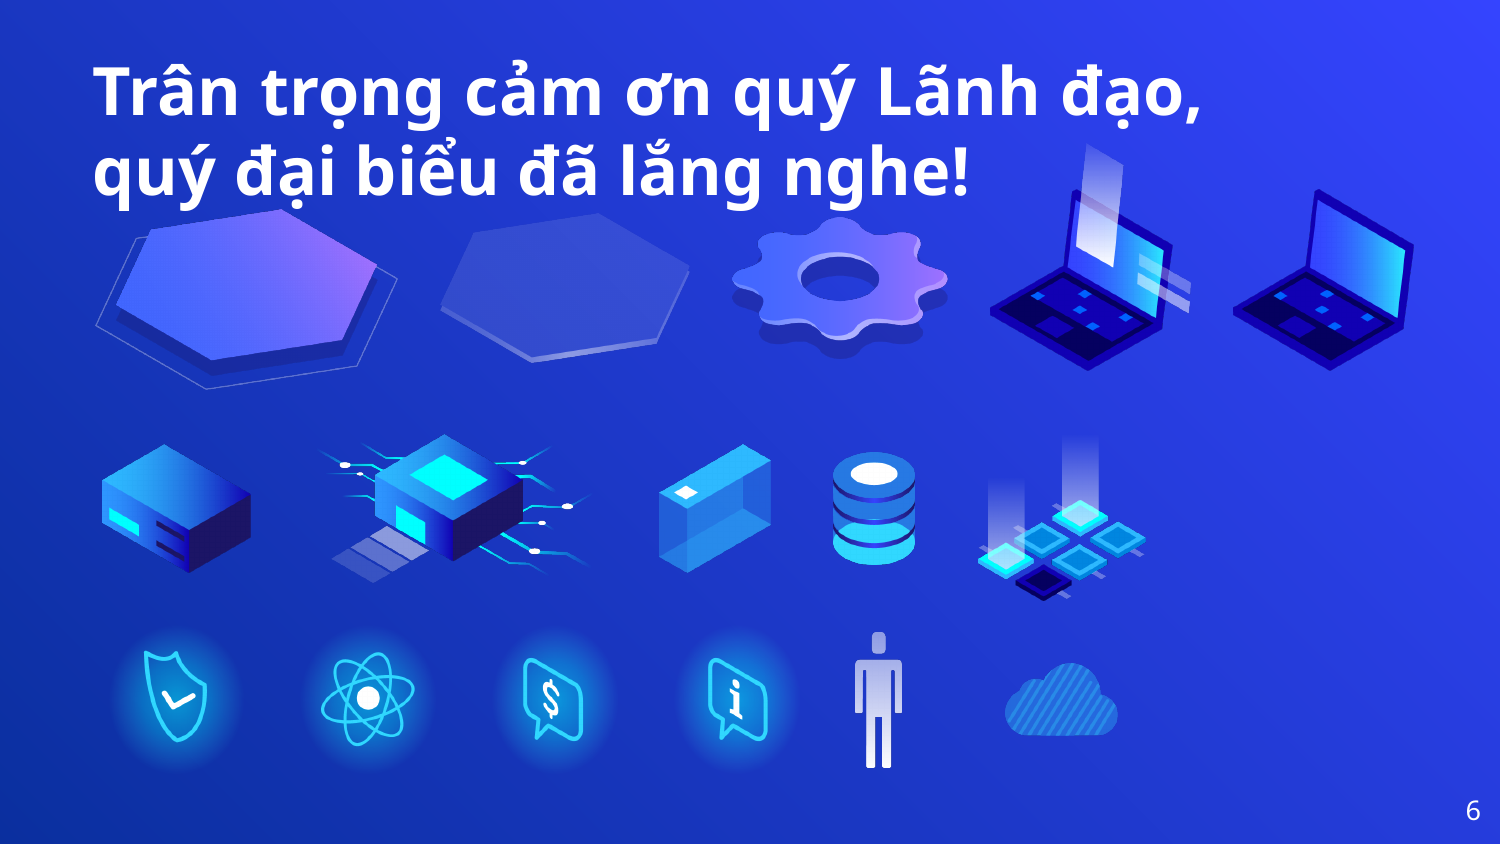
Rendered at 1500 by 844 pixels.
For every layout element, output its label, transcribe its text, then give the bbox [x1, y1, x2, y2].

picture [314, 434, 597, 583]
picture [299, 624, 437, 775]
picture [94, 208, 398, 390]
picture [990, 142, 1191, 371]
picture [1233, 189, 1415, 371]
picture [732, 217, 949, 359]
picture [659, 444, 771, 573]
slide_number 6 [1391, 779, 1482, 844]
picture [833, 451, 915, 566]
picture [102, 443, 252, 574]
picture [672, 624, 802, 775]
title Trân trọng cảm ơn quý Lãnh đạo, quý đại biểu đã lắng nghe! [92, 1, 1205, 210]
picture [490, 624, 619, 775]
picture [440, 213, 691, 364]
picture [977, 416, 1146, 601]
picture [108, 624, 246, 775]
picture [855, 631, 902, 768]
picture [1005, 663, 1118, 736]
